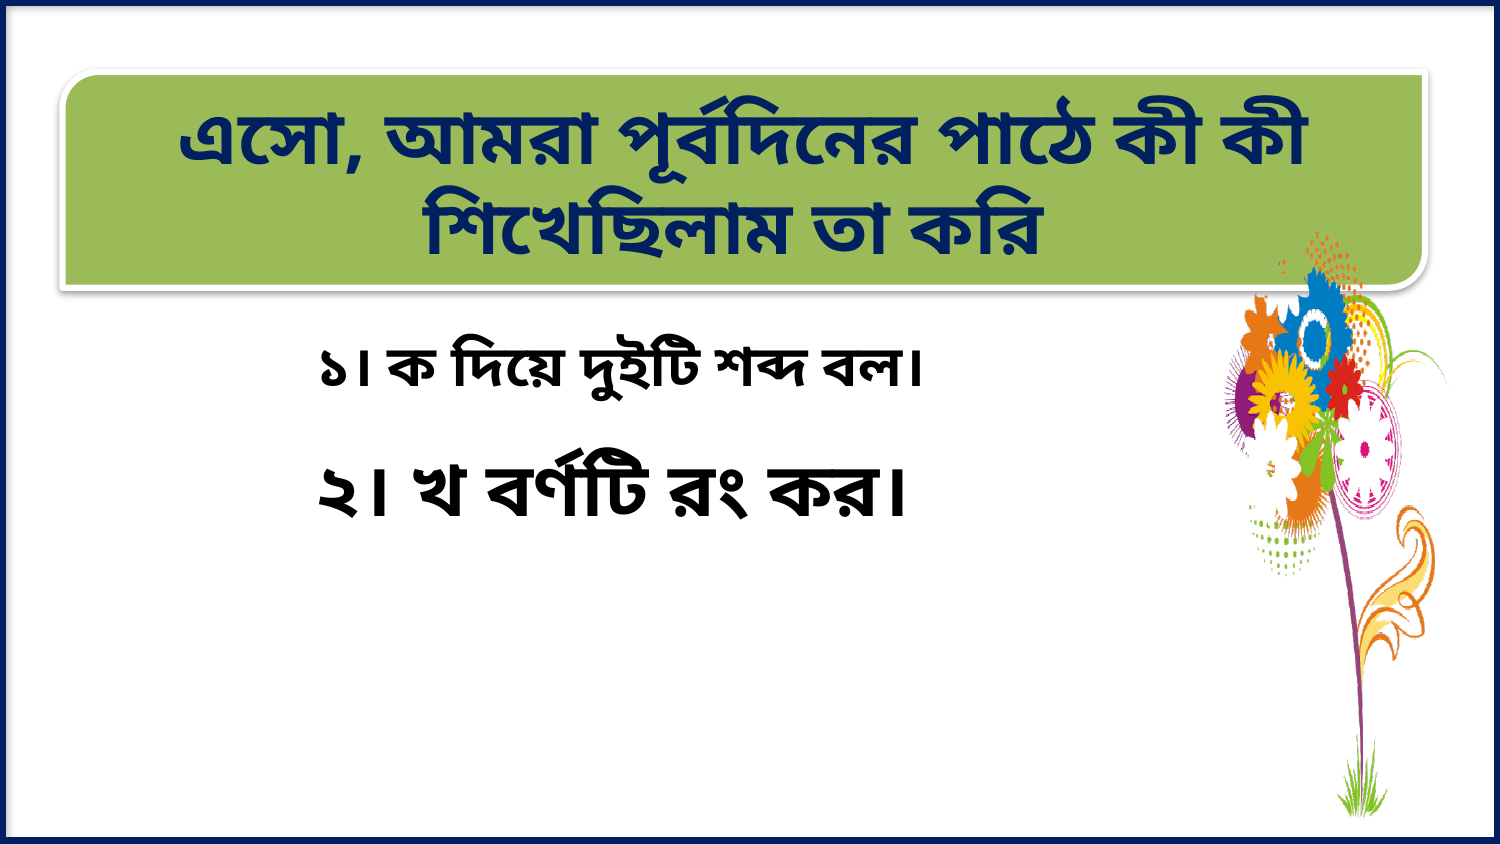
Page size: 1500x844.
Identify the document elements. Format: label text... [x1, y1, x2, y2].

picture [1224, 209, 1451, 823]
text_box ১। ক দিয়ে দুইটি শব্দ বল। [300, 321, 1075, 427]
text_box ২। খ বর্ণটি রং কর। [300, 434, 1075, 539]
text_box এসো, আমরা পূর্বদিনের পাঠে কী কী শিখেছিলাম তা করি [59, 68, 1429, 291]
text_box [0, 0, 1500, 844]
